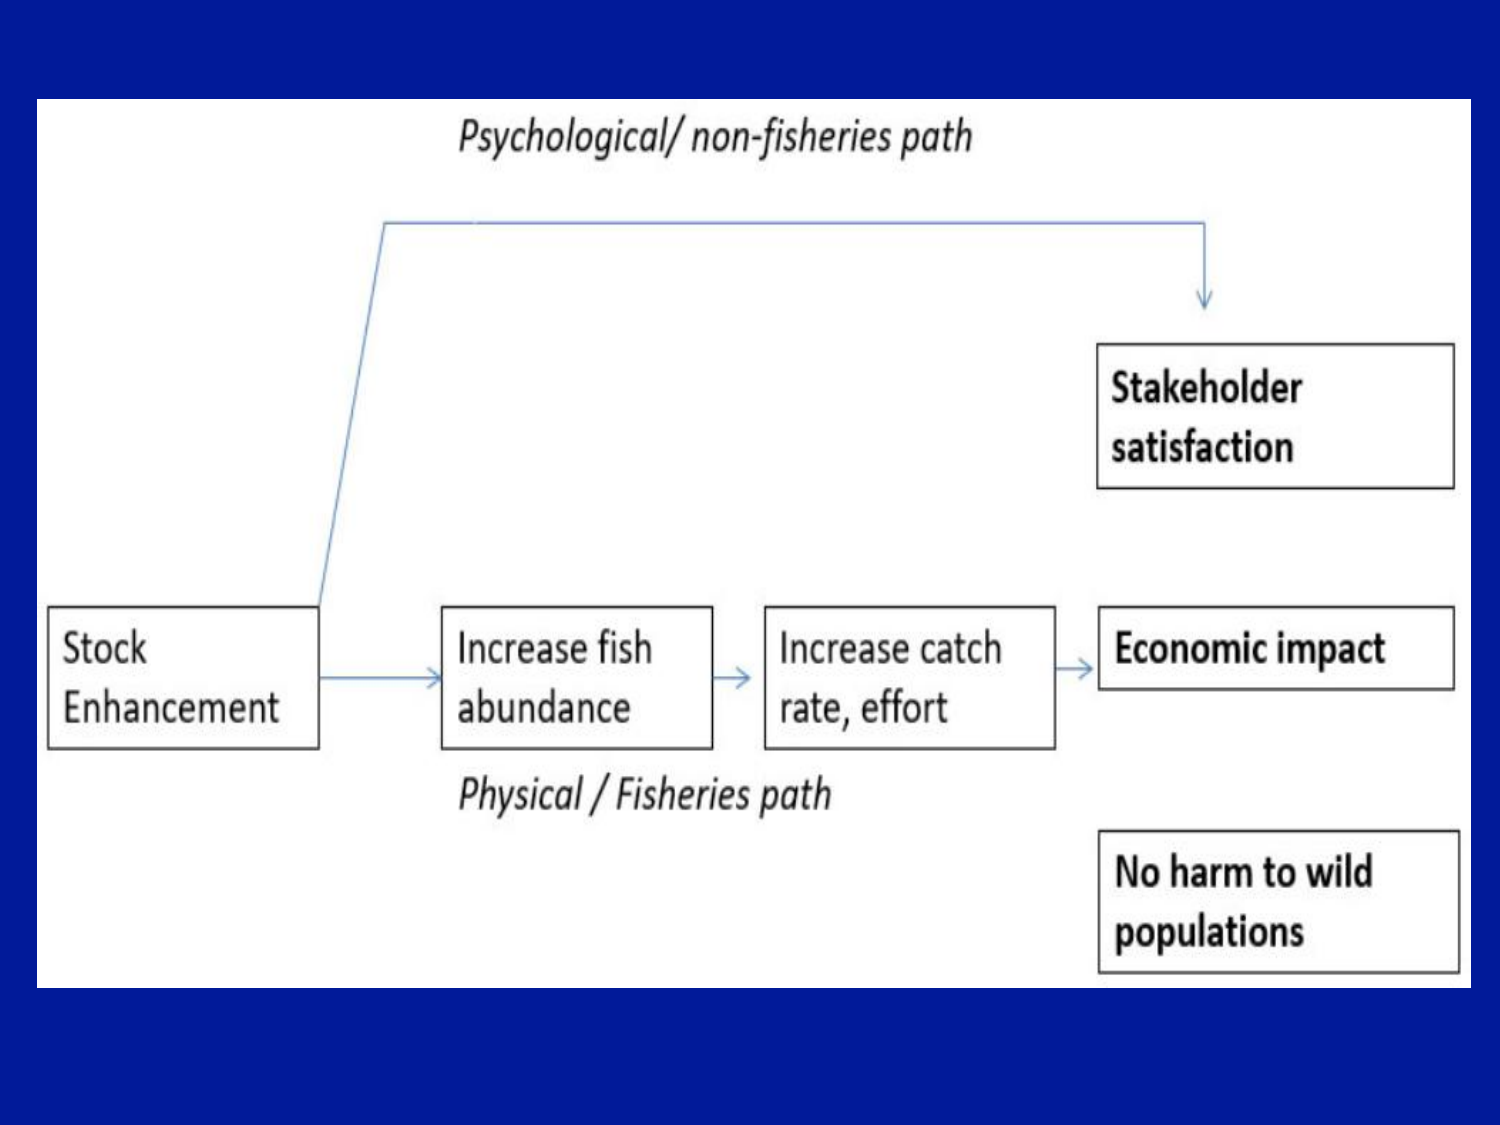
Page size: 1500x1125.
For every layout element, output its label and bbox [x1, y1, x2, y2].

picture [37, 99, 1471, 988]
